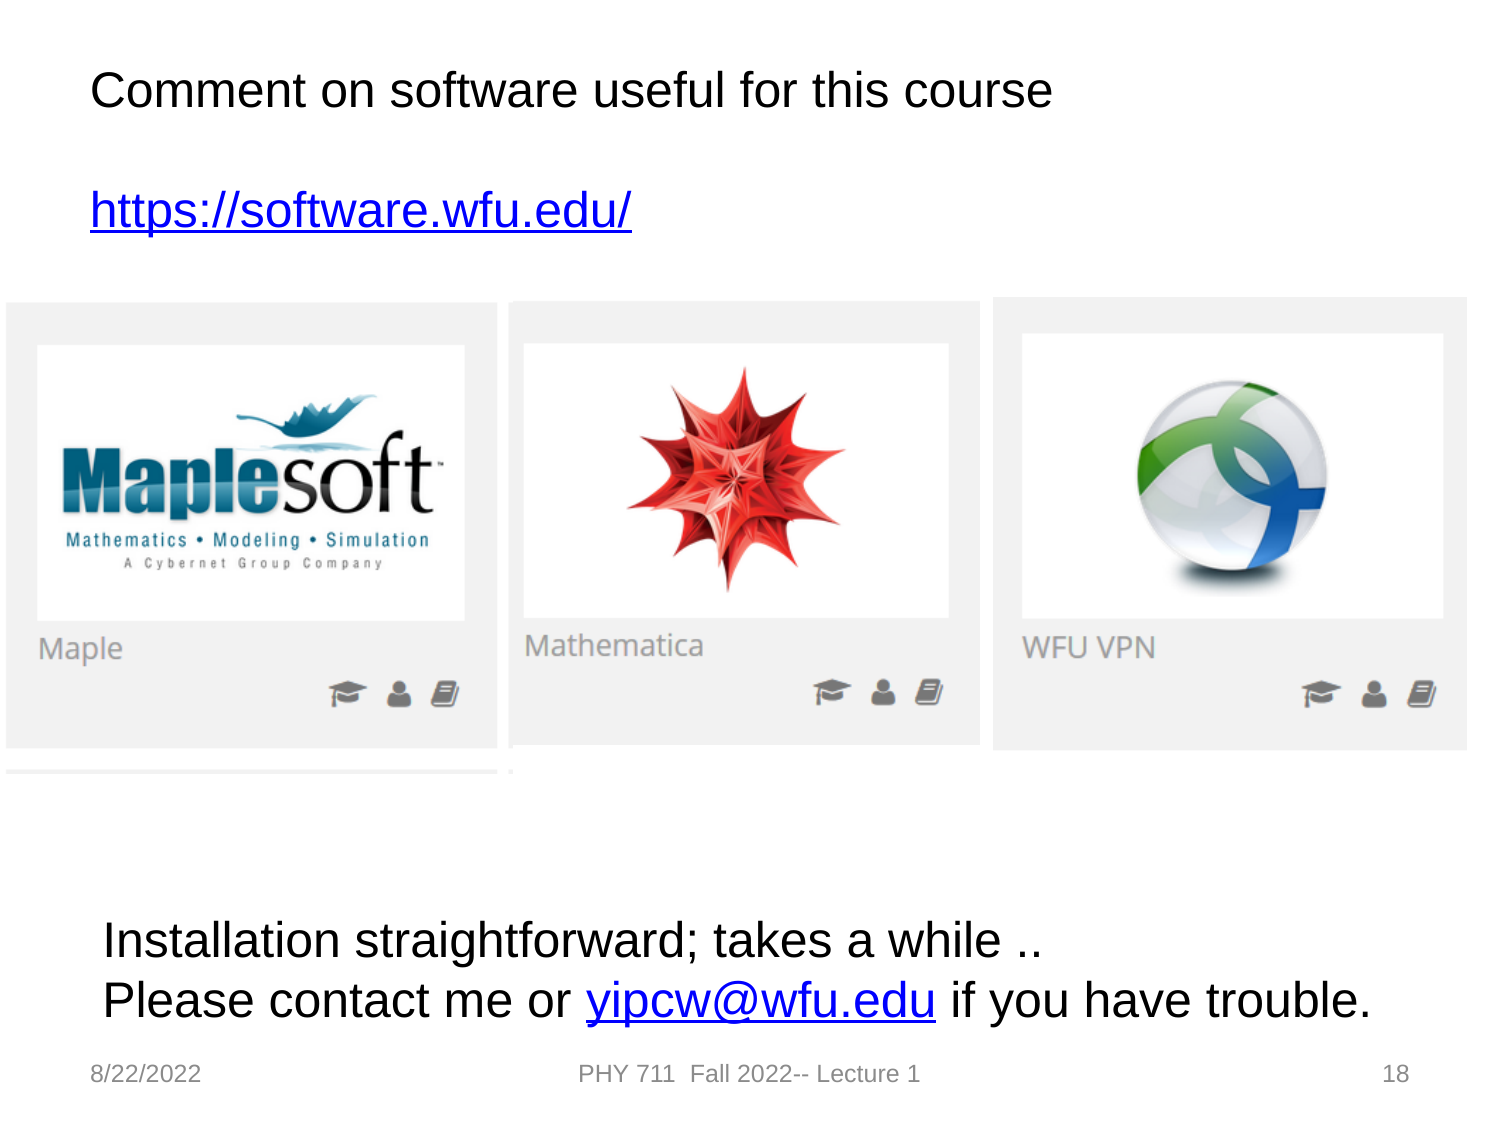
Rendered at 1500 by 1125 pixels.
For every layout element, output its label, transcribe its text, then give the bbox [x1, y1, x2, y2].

text_box Installation straightforward; takes a while .. Please contact me or yipcw@wfu.edu if you have trouble. [87, 899, 1425, 1035]
picture [2, 297, 980, 774]
slide_number 18 [1074, 1042, 1425, 1103]
footer PHY 711 Fall 2022-- Lecture 1 [512, 1042, 988, 1103]
picture [992, 297, 1467, 753]
text_box Comment on software useful for this course https://software.wfu.edu/ [75, 49, 1238, 245]
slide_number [75, 1042, 425, 1103]
